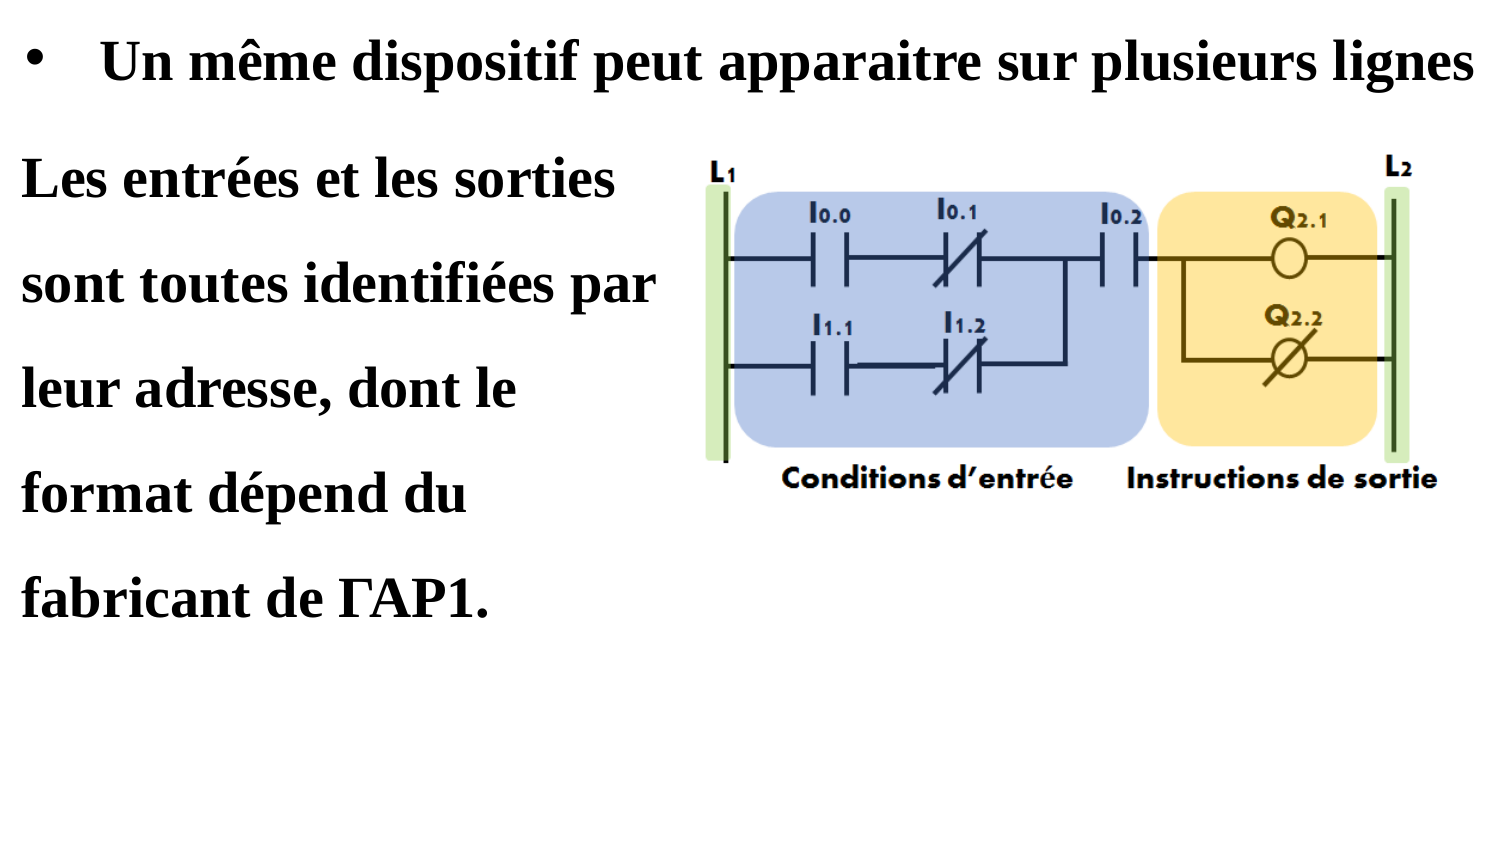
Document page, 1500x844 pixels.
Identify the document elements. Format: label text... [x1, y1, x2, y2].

text_box Les entrées et les sorties sont toutes identifiées par leur adresse, dont le format dépend du fabricant de ГАР1. [6, 97, 691, 637]
picture [689, 138, 1443, 499]
text_box Un même dispositif peut apparaitre sur plusieurs lignes [10, 14, 1500, 99]
